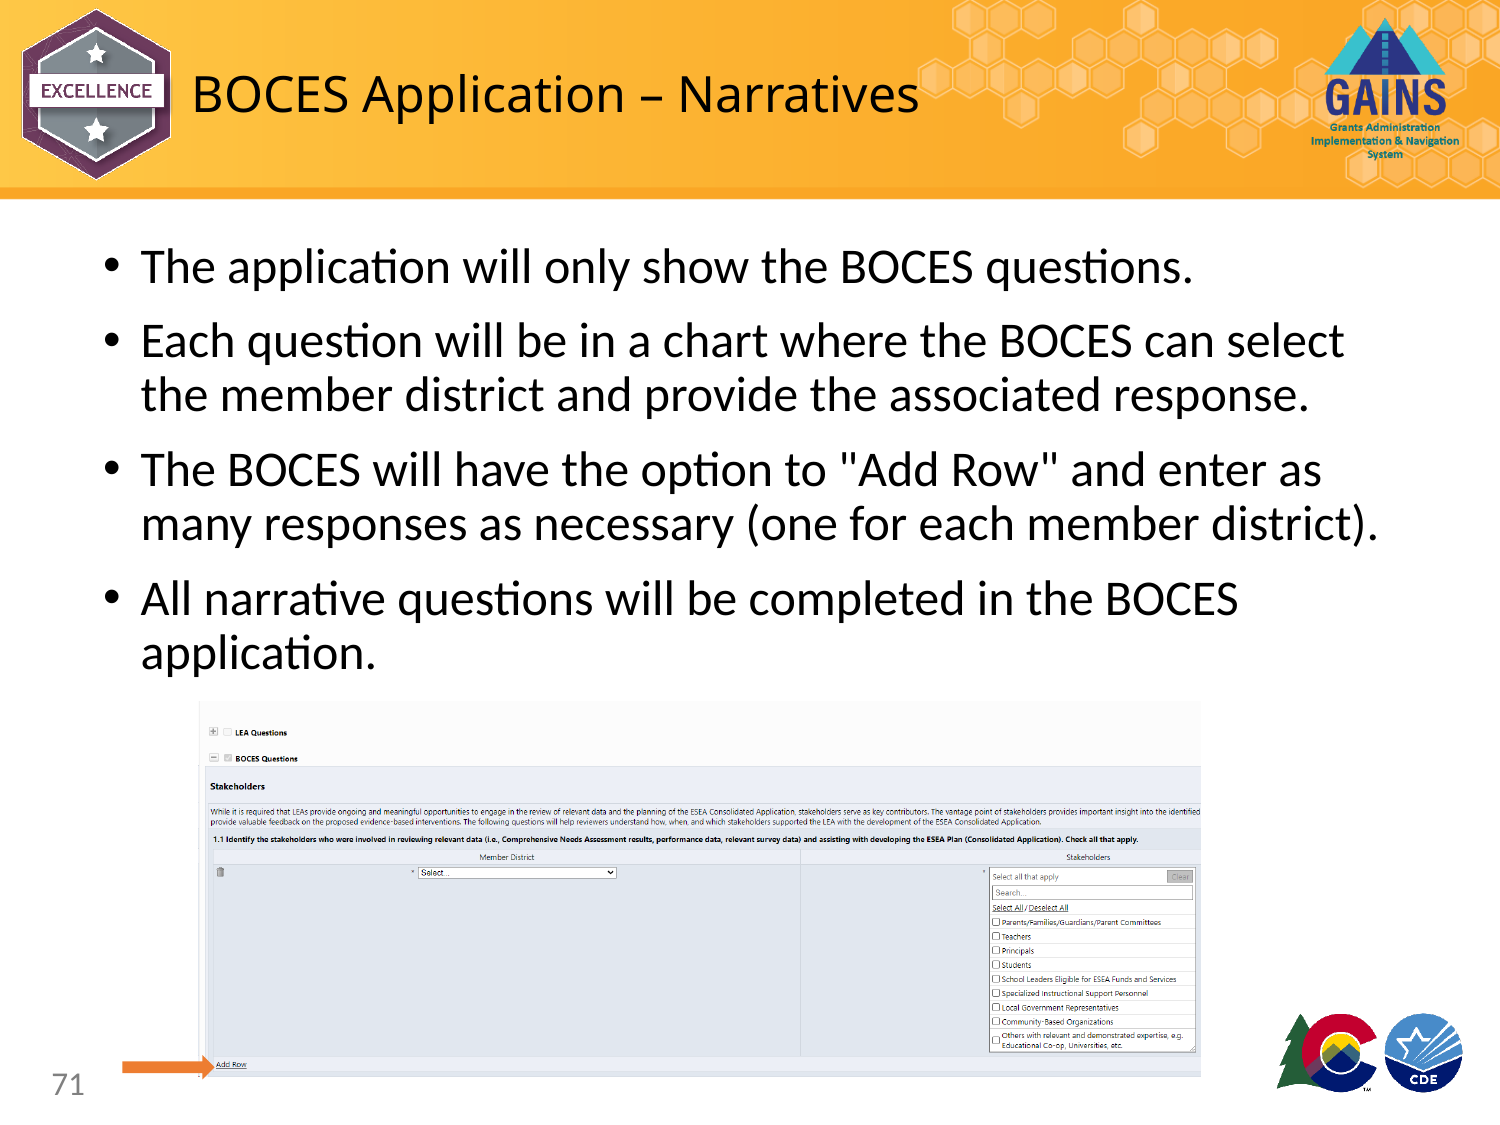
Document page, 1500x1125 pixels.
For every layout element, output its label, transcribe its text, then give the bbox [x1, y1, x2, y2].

picture [198, 701, 1201, 1077]
picture [0, 0, 1500, 200]
slide_number 71 [36, 1054, 375, 1115]
text_box [122, 1061, 198, 1074]
title BOCES Application – Narratives [191, 68, 1038, 166]
picture [1275, 1012, 1463, 1093]
list The application will only show the BOCES questions. Each question will be in a chart where the BOCES can select the member district and provide the associated response. The BOCES will have the option to "Add Row" and enter as many responses as necessary (one for each member district). All narrative questions will be completed in the BOCES application. [103, 239, 1397, 1002]
